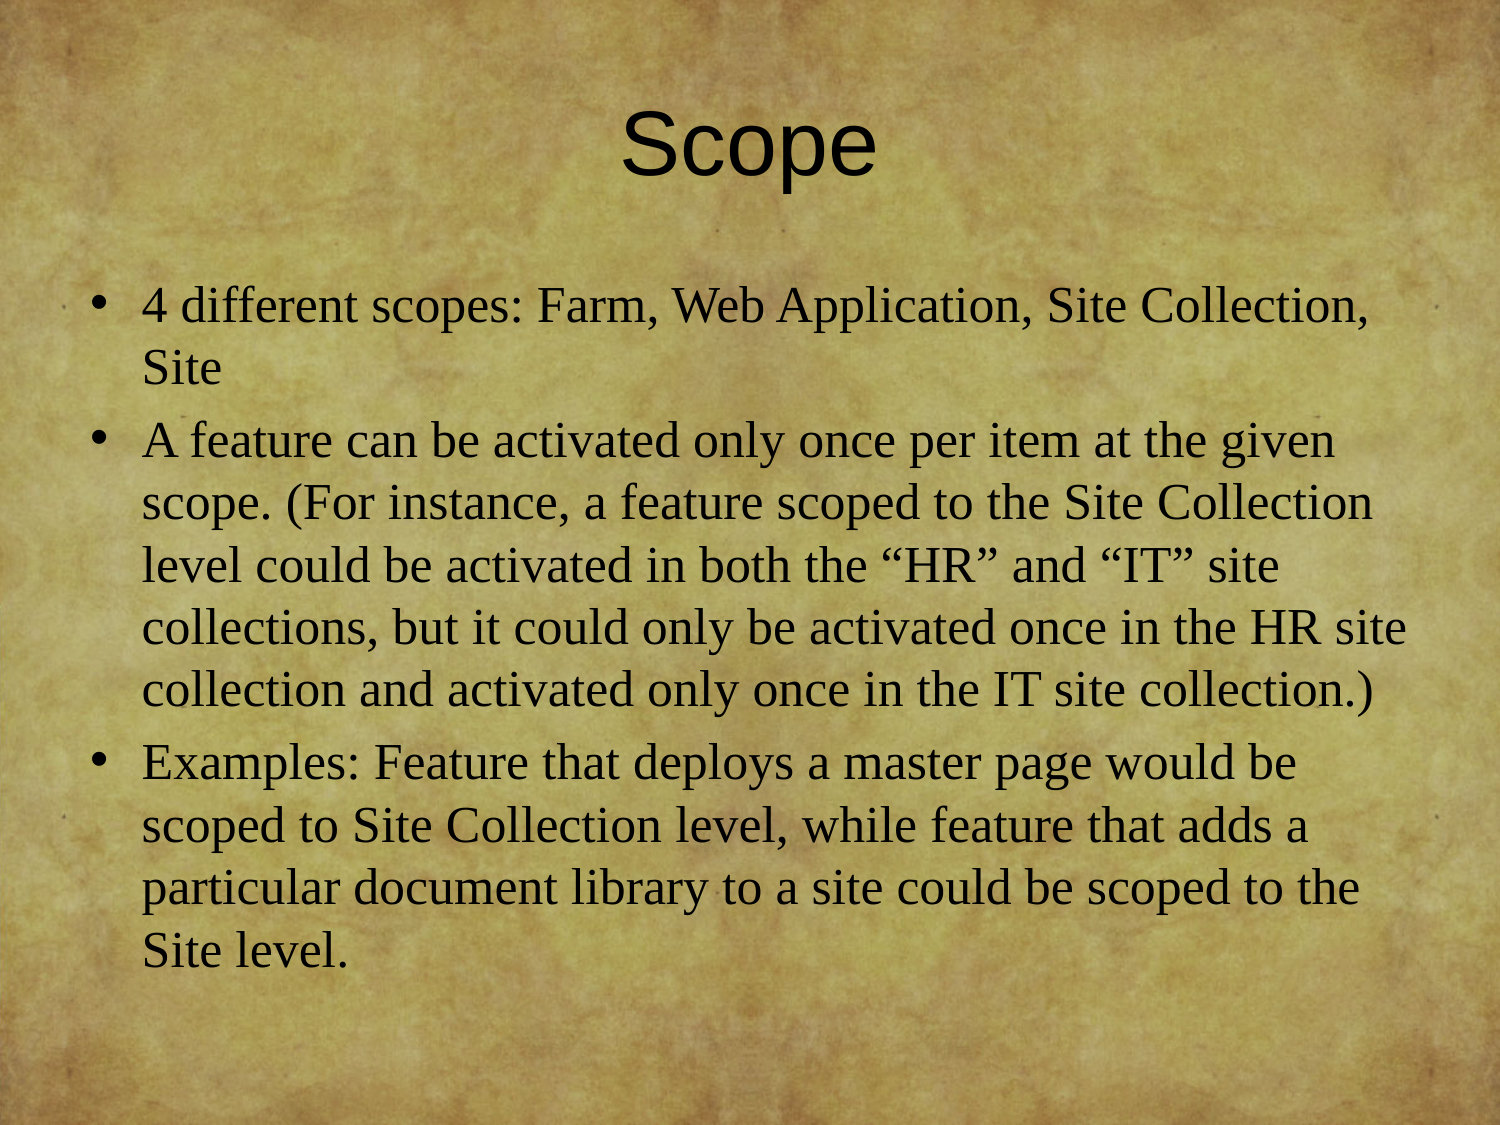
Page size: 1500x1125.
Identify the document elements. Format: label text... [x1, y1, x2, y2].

list 4 different scopes: Farm, Web Application, Site Collection, Site A feature can be activated only once per item at the given scope. (For instance, a feature scoped to the Site Collection level could be activated in both the “HR” and “IT” site collections, but it could only be activated once in the HR site collection and activated only once in the IT site collection.) Examples: Feature that deploys a master page would be scoped to Site Collection level, while feature that adds a particular document library to a site could be scoped to the Site level. [75, 262, 1425, 1050]
title Scope [75, 45, 1425, 233]
picture [0, 0, 1500, 1125]
